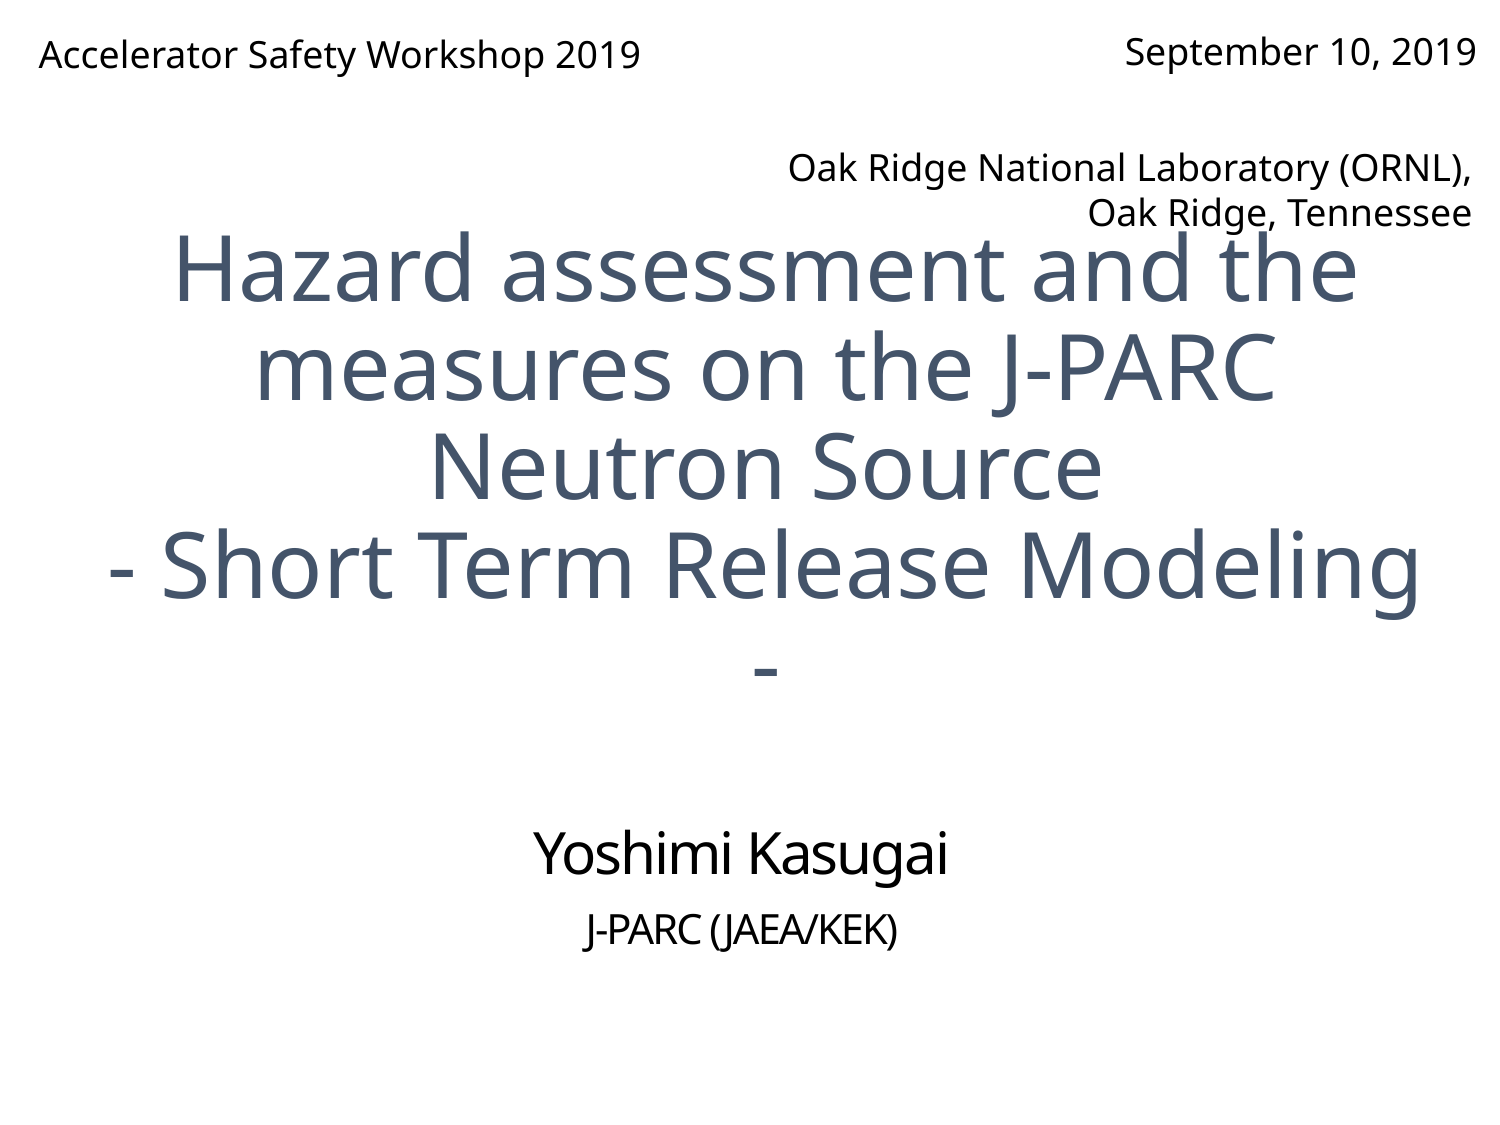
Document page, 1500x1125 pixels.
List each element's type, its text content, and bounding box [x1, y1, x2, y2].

text_box September 10, 2019 [1110, 20, 1493, 81]
subtitle Yoshimi Kasugai J-PARC (JAEA/KEK) [68, 816, 1416, 1016]
text_box Oak Ridge National Laboratory (ORNL), Oak Ridge, Tennessee [755, 137, 1488, 242]
text_box Accelerator Safety Workshop 2019 [23, 23, 657, 84]
title Hazard assessment and the measures on the J-PARC Neutron Source - Short Term Release Modeling - [68, 247, 1465, 725]
